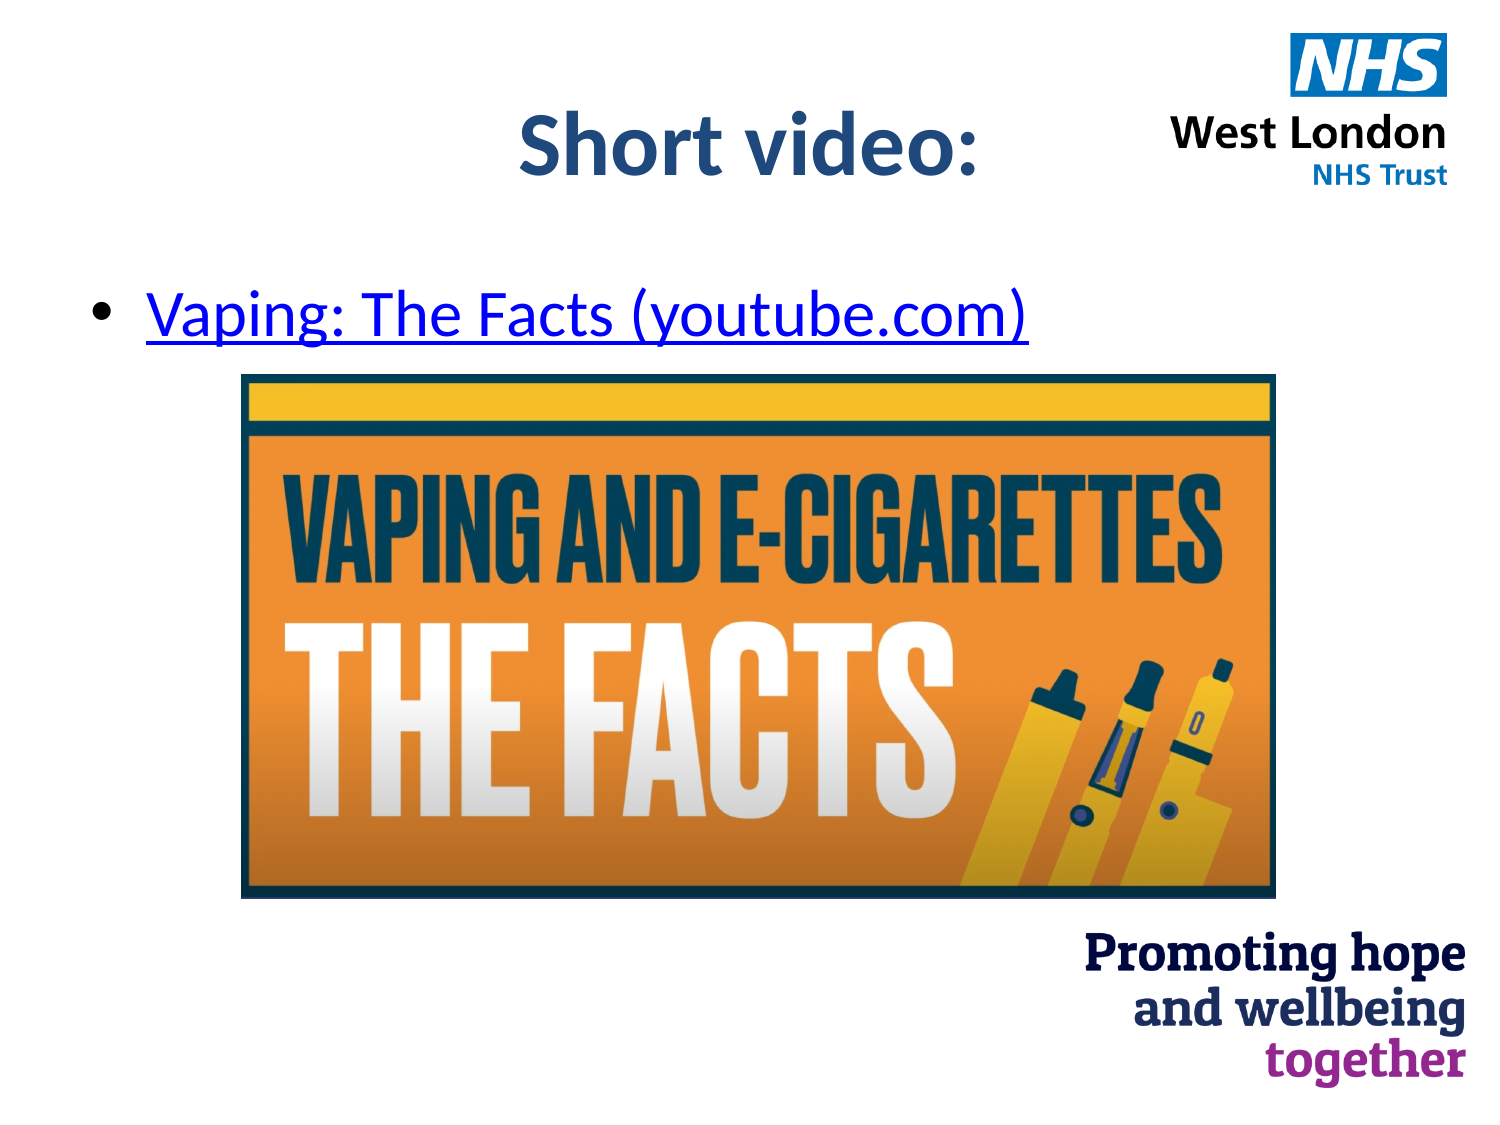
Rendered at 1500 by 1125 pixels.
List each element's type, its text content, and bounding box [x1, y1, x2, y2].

picture [248, 383, 1271, 421]
picture [1169, 33, 1447, 185]
picture [248, 436, 1271, 886]
list Vaping: The Facts (youtube.com) [75, 262, 1425, 1005]
picture [1082, 928, 1469, 1090]
title Short video: [75, 45, 1425, 233]
